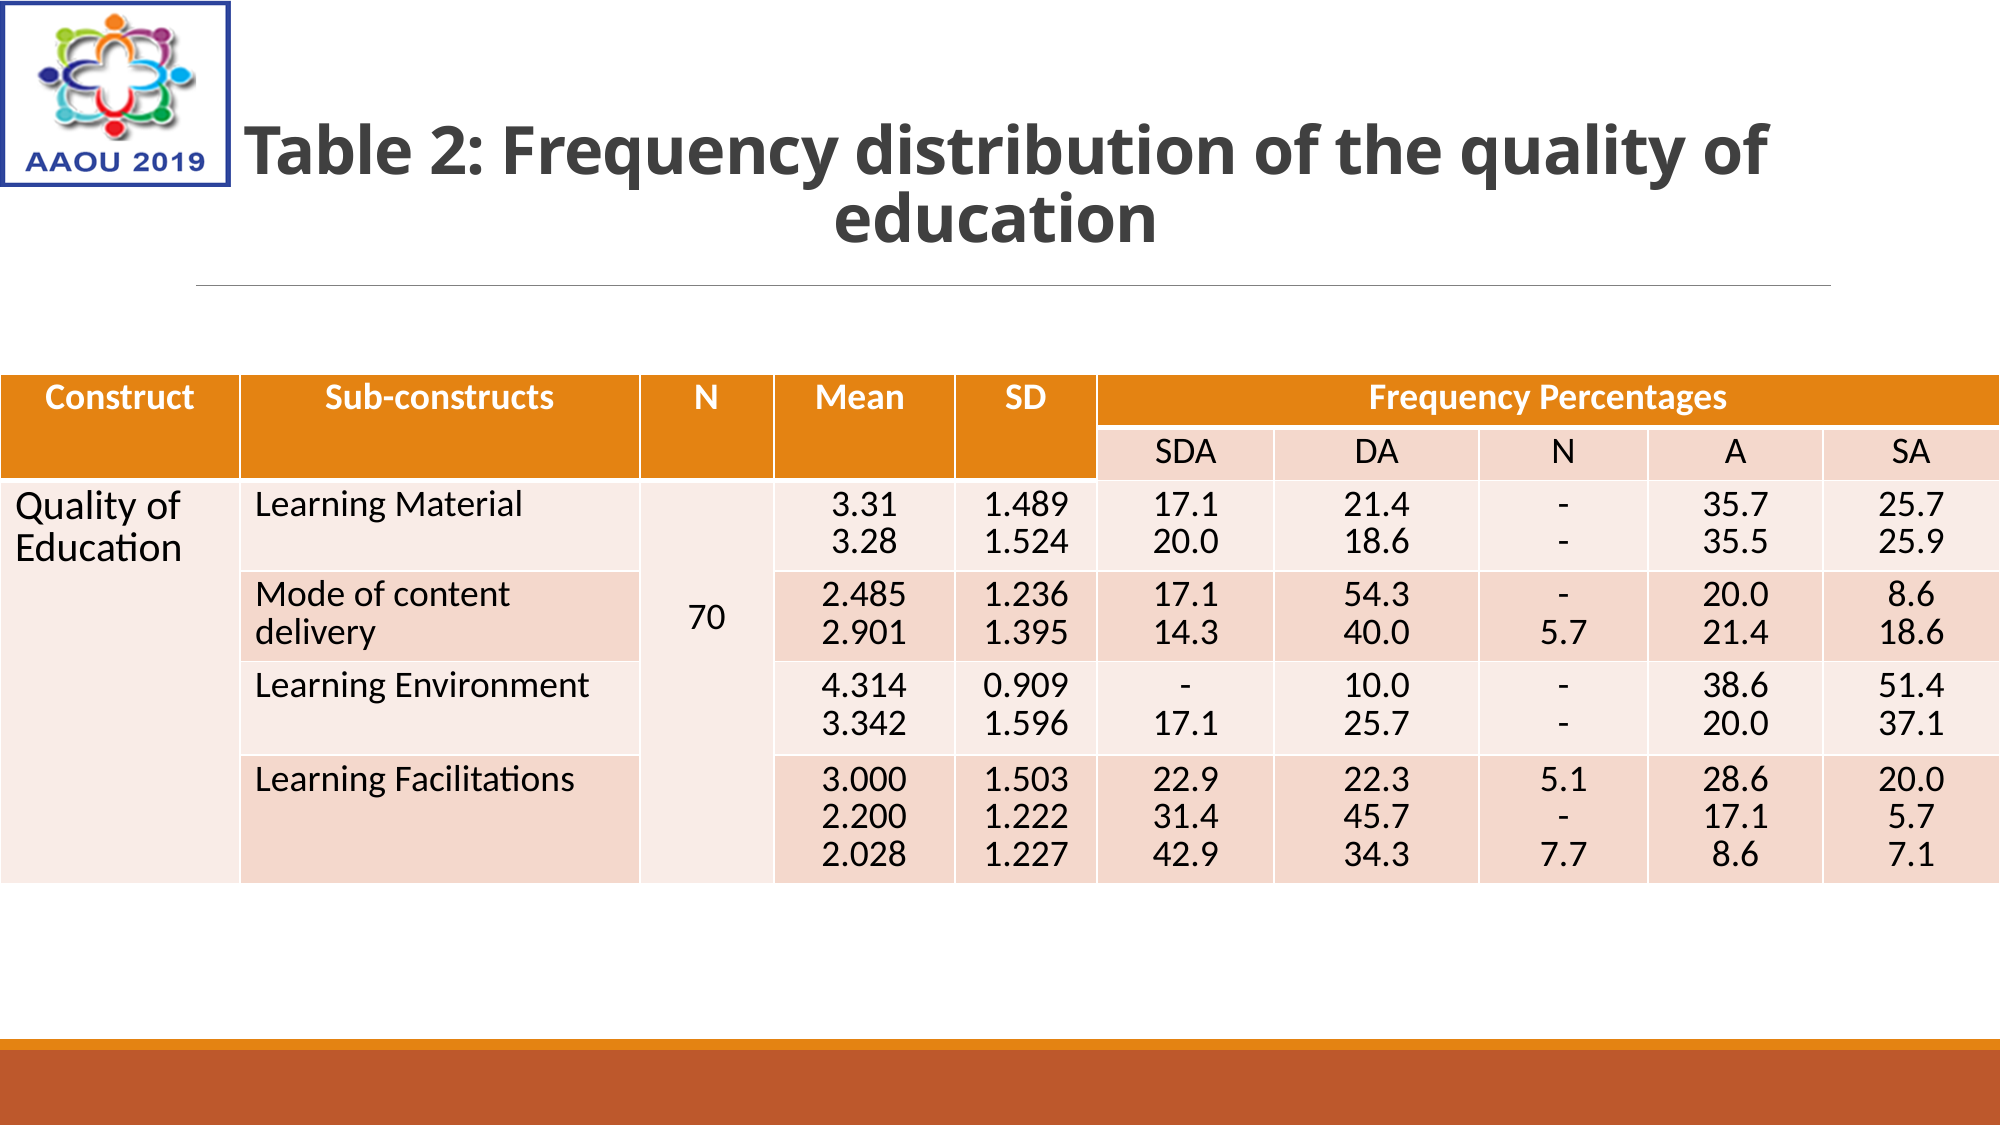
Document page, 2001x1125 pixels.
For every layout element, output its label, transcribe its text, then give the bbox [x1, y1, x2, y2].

table_cell SDA [1098, 430, 1273, 480]
title Table 2: Frequency distribution of the quality of education [180, 25, 1830, 264]
table_cell 28.6 17.1 8.6 [1649, 756, 1822, 883]
table_cell DA [1275, 430, 1478, 480]
table_cell 22.3 45.7 34.3 [1275, 756, 1478, 883]
table_cell 1.503 1.222 1.227 [956, 756, 1096, 883]
table_cell 70 [641, 483, 773, 883]
table_cell 51.4 37.1 [1824, 662, 1999, 754]
table_cell 3.000 2.200 2.028 [775, 756, 954, 883]
table_header N [641, 375, 773, 478]
table_header Construct [1, 375, 239, 478]
table_cell SA [1824, 430, 1999, 480]
table_cell - - [1480, 481, 1647, 570]
table_cell 25.7 25.9 [1824, 481, 1999, 570]
table_cell A [1649, 430, 1822, 480]
table_cell Learning Facilitations [241, 756, 639, 883]
table_cell Quality of Education [1, 483, 239, 883]
table_cell 54.3 40.0 [1275, 572, 1478, 661]
table_header Mean [775, 375, 954, 478]
table_header SD [956, 375, 1096, 478]
table_cell 20.0 5.7 7.1 [1824, 756, 1999, 883]
table_header Frequency Percentages [1098, 375, 1999, 425]
table_cell 2.485 2.901 [775, 572, 954, 661]
table_header Sub-constructs [241, 375, 639, 478]
table_cell 5.1 - 7.7 [1480, 756, 1647, 883]
table_cell Learning Material [241, 483, 639, 570]
table_cell 1.489 1.524 [956, 483, 1096, 570]
table_cell 10.0 25.7 [1275, 662, 1478, 754]
table_cell 35.7 35.5 [1649, 481, 1822, 570]
table_cell 20.0 21.4 [1649, 572, 1822, 661]
table_cell - 17.1 [1098, 662, 1273, 754]
table_cell 22.9 31.4 42.9 [1098, 756, 1273, 883]
table_cell Learning Environment [241, 662, 639, 754]
table_cell N [1480, 430, 1647, 480]
table_cell 4.314 3.342 [775, 662, 954, 754]
table_cell 17.1 20.0 [1098, 481, 1273, 570]
table_cell - - [1480, 662, 1647, 754]
picture [0, 0, 232, 188]
table_cell 17.1 14.3 [1098, 572, 1273, 661]
table_cell Mode of content delivery [241, 572, 639, 661]
table_cell 0.909 1.596 [956, 662, 1096, 754]
table_cell - 5.7 [1480, 572, 1647, 661]
table_cell 8.6 18.6 [1824, 572, 1999, 661]
table_cell 21.4 18.6 [1275, 481, 1478, 570]
table_cell 3.31 3.28 [775, 483, 954, 570]
table_cell 1.236 1.395 [956, 572, 1096, 661]
table_cell 38.6 20.0 [1649, 662, 1822, 754]
